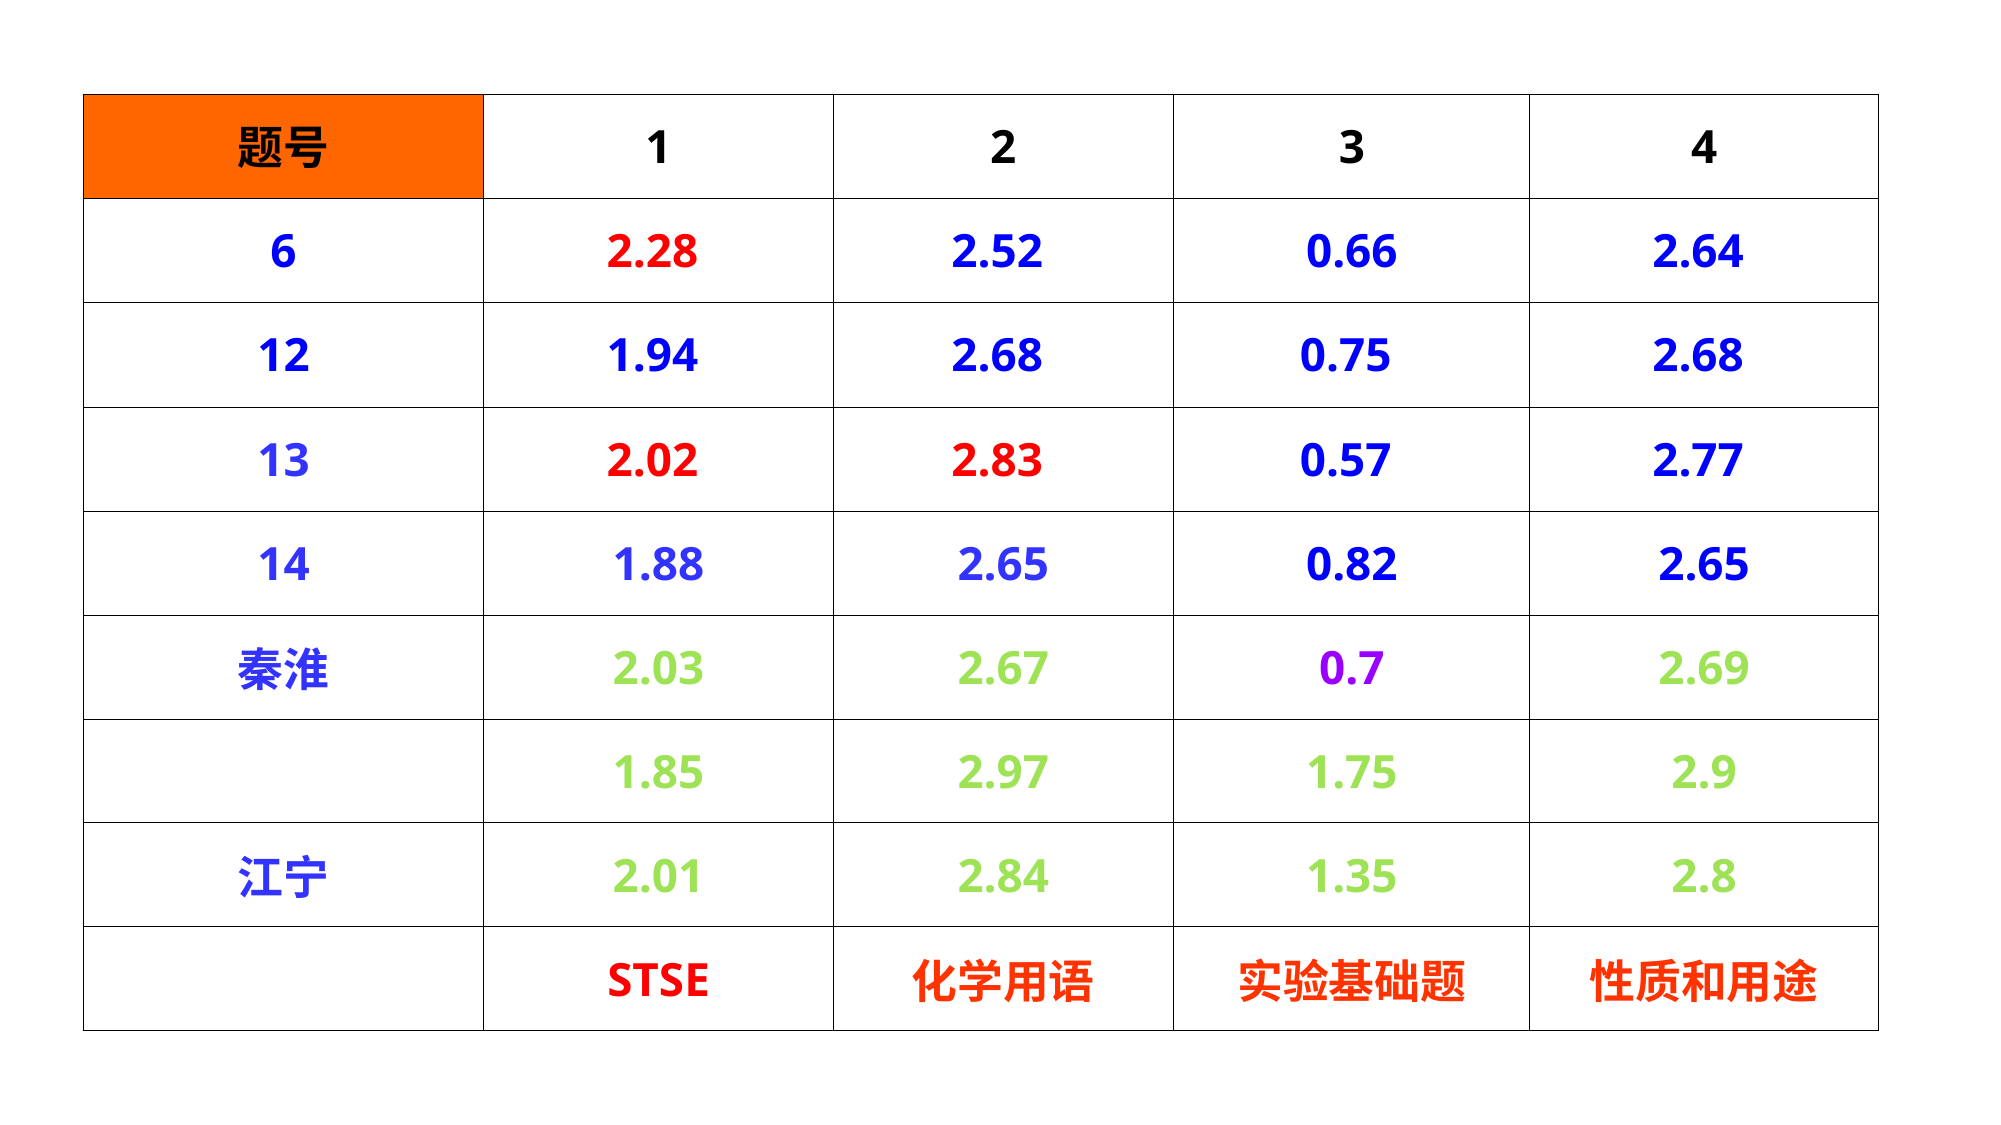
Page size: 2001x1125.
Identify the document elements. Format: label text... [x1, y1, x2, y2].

table_cell 化学用语 [834, 927, 1173, 1030]
table_cell 2.84 [834, 823, 1173, 926]
table_cell 2.69 [1530, 616, 1878, 719]
table_cell 2.68 [1530, 303, 1878, 407]
table_cell 2.64 [1530, 199, 1878, 302]
table_cell 2.9 [1530, 720, 1878, 822]
table_cell 6 [84, 199, 483, 302]
table_cell 13 [84, 408, 483, 511]
table_cell 1.94 [484, 303, 833, 407]
table_cell 江宁 [84, 823, 483, 926]
table_header 1 [484, 95, 833, 198]
table_cell 2.97 [834, 720, 1173, 822]
table_cell 14 [84, 512, 483, 615]
table_cell 12 [84, 303, 483, 407]
table_cell 2.65 [1530, 512, 1878, 615]
table_cell STSE [484, 927, 833, 1030]
table_cell 2.52 [834, 199, 1173, 302]
table_cell 2.03 [484, 616, 833, 719]
table_cell 实验基础题 [1174, 927, 1529, 1030]
table_header 2 [834, 95, 1173, 198]
table_header 题号 [84, 95, 483, 198]
table_cell 1.85 [484, 720, 833, 822]
table_cell [84, 927, 483, 1030]
table_cell 1.35 [1174, 823, 1529, 926]
table_cell 2.28 [484, 199, 833, 302]
table_cell 2.68 [834, 303, 1173, 407]
table_cell 2.02 [484, 408, 833, 511]
table_cell 1.75 [1174, 720, 1529, 822]
table_cell 0.75 [1174, 303, 1529, 407]
table_cell 2.67 [834, 616, 1173, 719]
table_cell 1.88 [484, 512, 833, 615]
table_header 4 [1530, 95, 1878, 198]
table_cell 0.82 [1174, 512, 1529, 615]
table_header 3 [1174, 95, 1529, 198]
table_cell 秦淮 [84, 616, 483, 719]
table_cell 性质和用途 [1530, 927, 1878, 1030]
table_cell 2.8 [1530, 823, 1878, 926]
table_cell 0.57 [1174, 408, 1529, 511]
table_cell 2.83 [834, 408, 1173, 511]
table_cell 2.65 [834, 512, 1173, 615]
table_cell 2.01 [484, 823, 833, 926]
table_cell 0.7 [1174, 616, 1529, 719]
table_cell 0.66 [1174, 199, 1529, 302]
table_cell 2.77 [1530, 408, 1878, 511]
table_cell [84, 720, 483, 822]
